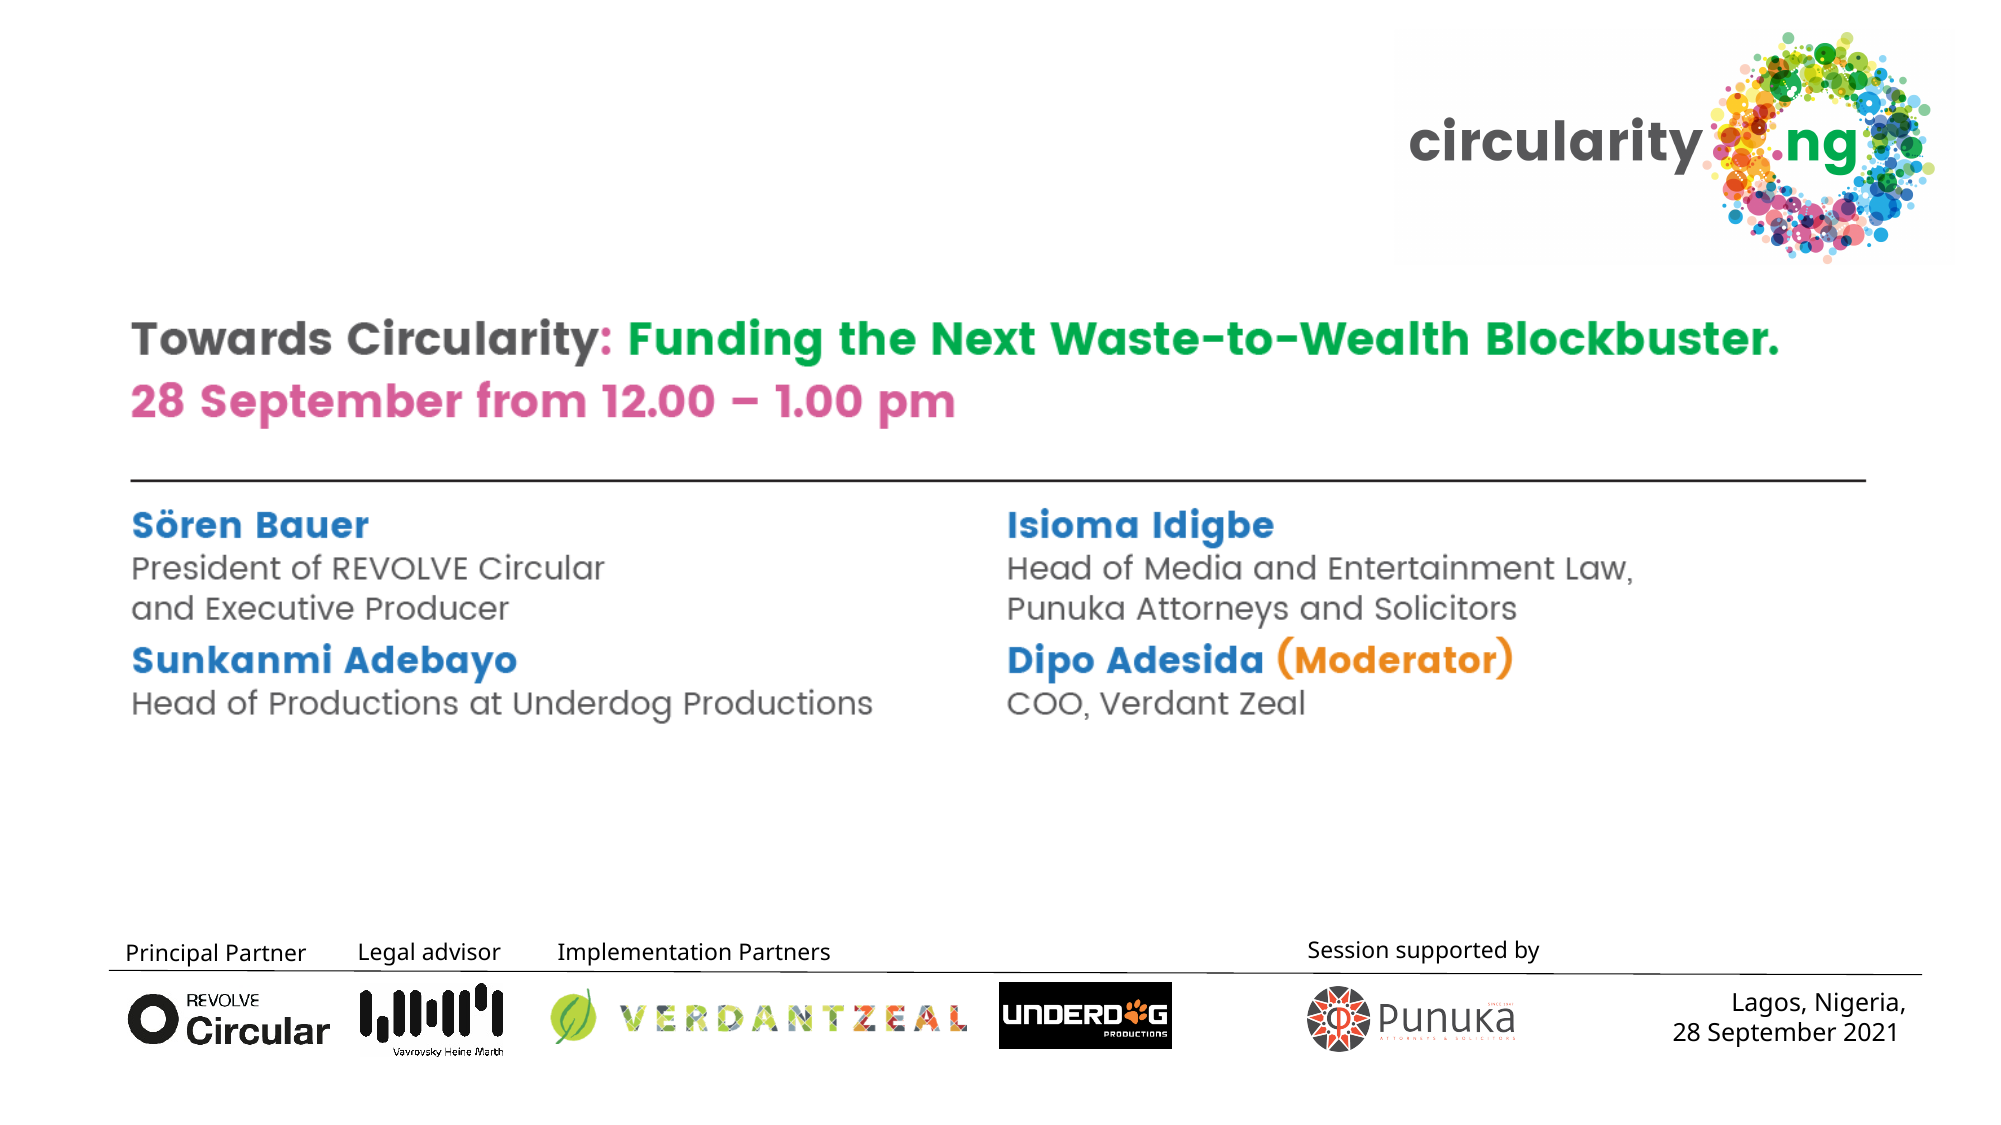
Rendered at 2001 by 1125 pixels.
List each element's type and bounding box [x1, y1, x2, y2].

picture [110, 303, 1903, 741]
text_box [93, 29, 1955, 1066]
picture [1307, 986, 1515, 1052]
